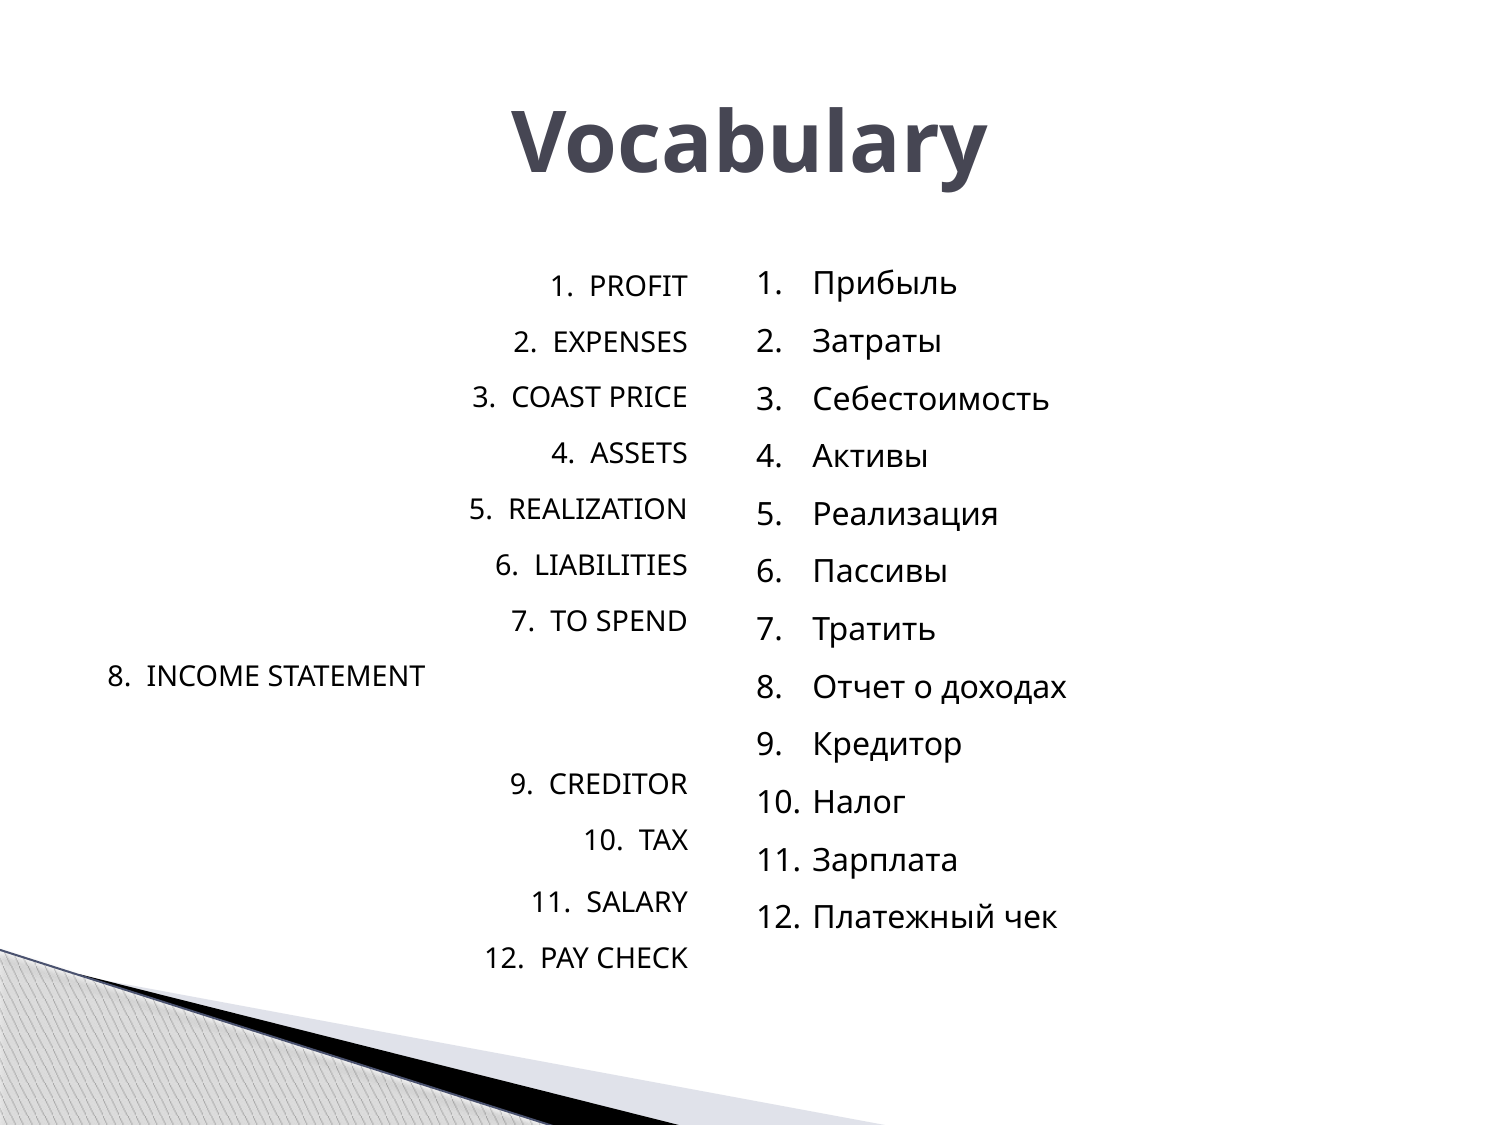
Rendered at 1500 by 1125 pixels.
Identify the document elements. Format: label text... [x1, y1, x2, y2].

title Vocabulary [75, 45, 1425, 233]
text_box Прибыль Затраты Себестоимость Активы Реализация Пассивы Тратить Отчет о доходах Кредитор Налог Зарплата Платежный чек [741, 236, 1492, 943]
list 1. PROFIT 2. EXPENSES 3. COAST PRICE 4. ASSETS 5. REALIZATION 6. LIABILITIES 7. TO SPEND 8. INCOME STATEMENT 9. CREDITOR 10. TAX 11. SALARY 12. PAY CHECK [75, 243, 703, 986]
